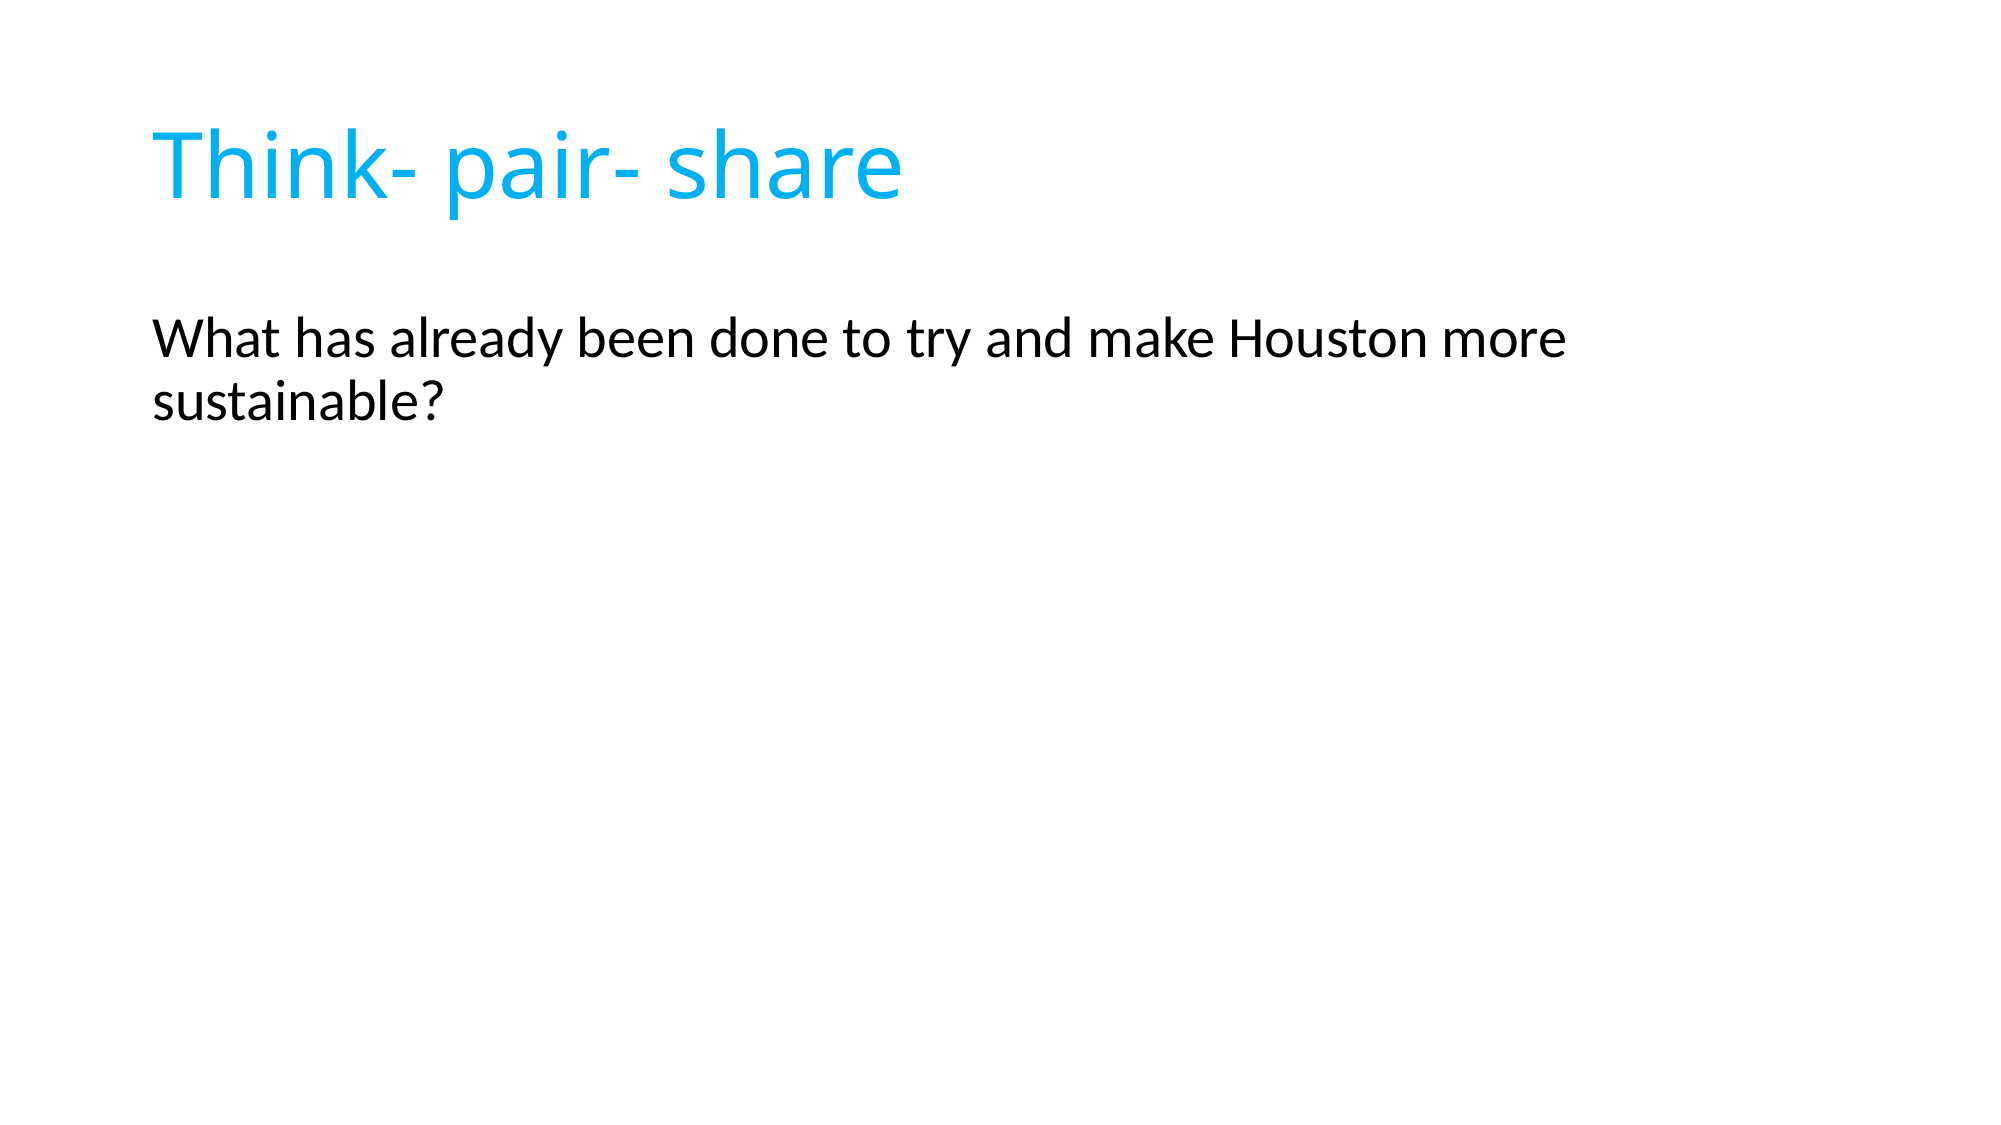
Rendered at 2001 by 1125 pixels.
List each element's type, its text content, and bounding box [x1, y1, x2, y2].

list What has already been done to try and make Houston more sustainable? [137, 299, 1863, 1014]
title Think- pair- share [137, 59, 1863, 278]
